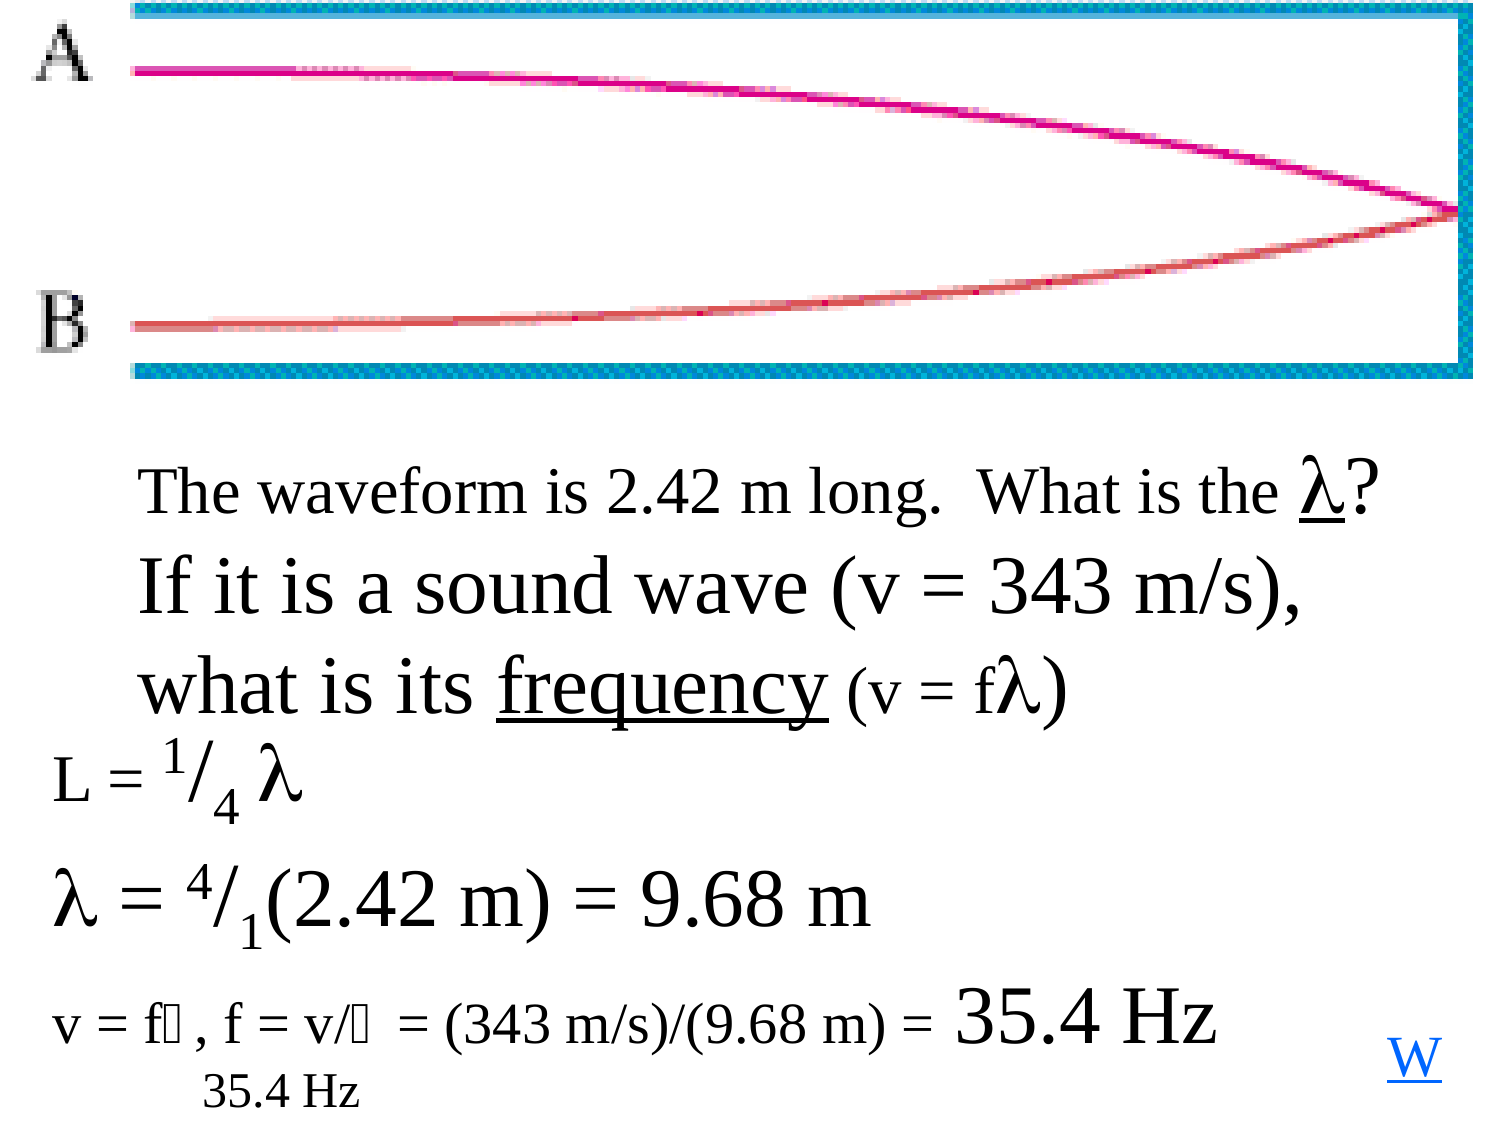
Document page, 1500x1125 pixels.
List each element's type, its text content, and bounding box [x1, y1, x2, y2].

text_box 35.4 Hz [187, 1049, 376, 1125]
text_box L = 1/4   = 4/1(2.42 m) = 9.68 m v = f, f = v/ = (343 m/s)/(9.68 m) = 35.4 Hz ... [37, 702, 1475, 1125]
text_box W [1372, 1010, 1458, 1096]
text_box The waveform is 2.42 m long. What is the ? If it is a sound wave (v = 343 m/s), what is its frequency (v = f) [122, 422, 1463, 738]
picture [0, 0, 1500, 401]
